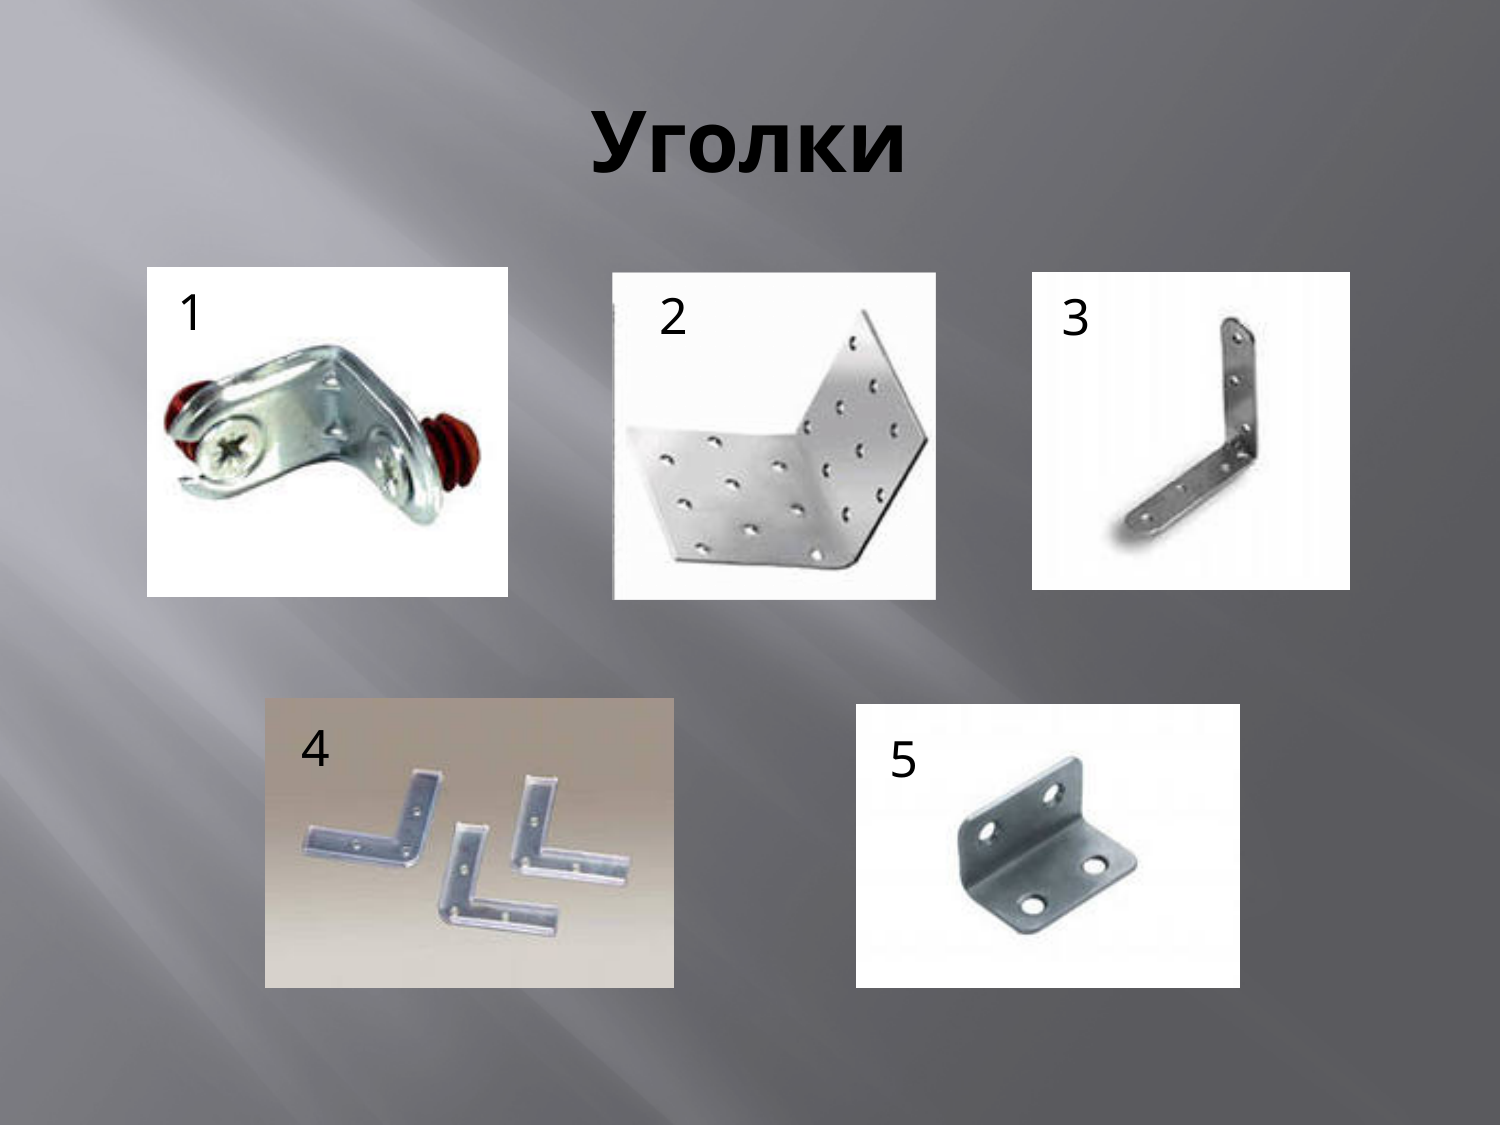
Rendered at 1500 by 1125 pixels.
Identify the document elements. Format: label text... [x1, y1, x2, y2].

picture [1032, 272, 1350, 591]
title Уголки [75, 45, 1425, 233]
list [147, 266, 508, 597]
picture [264, 698, 674, 988]
picture [610, 273, 938, 599]
picture [856, 703, 1241, 988]
